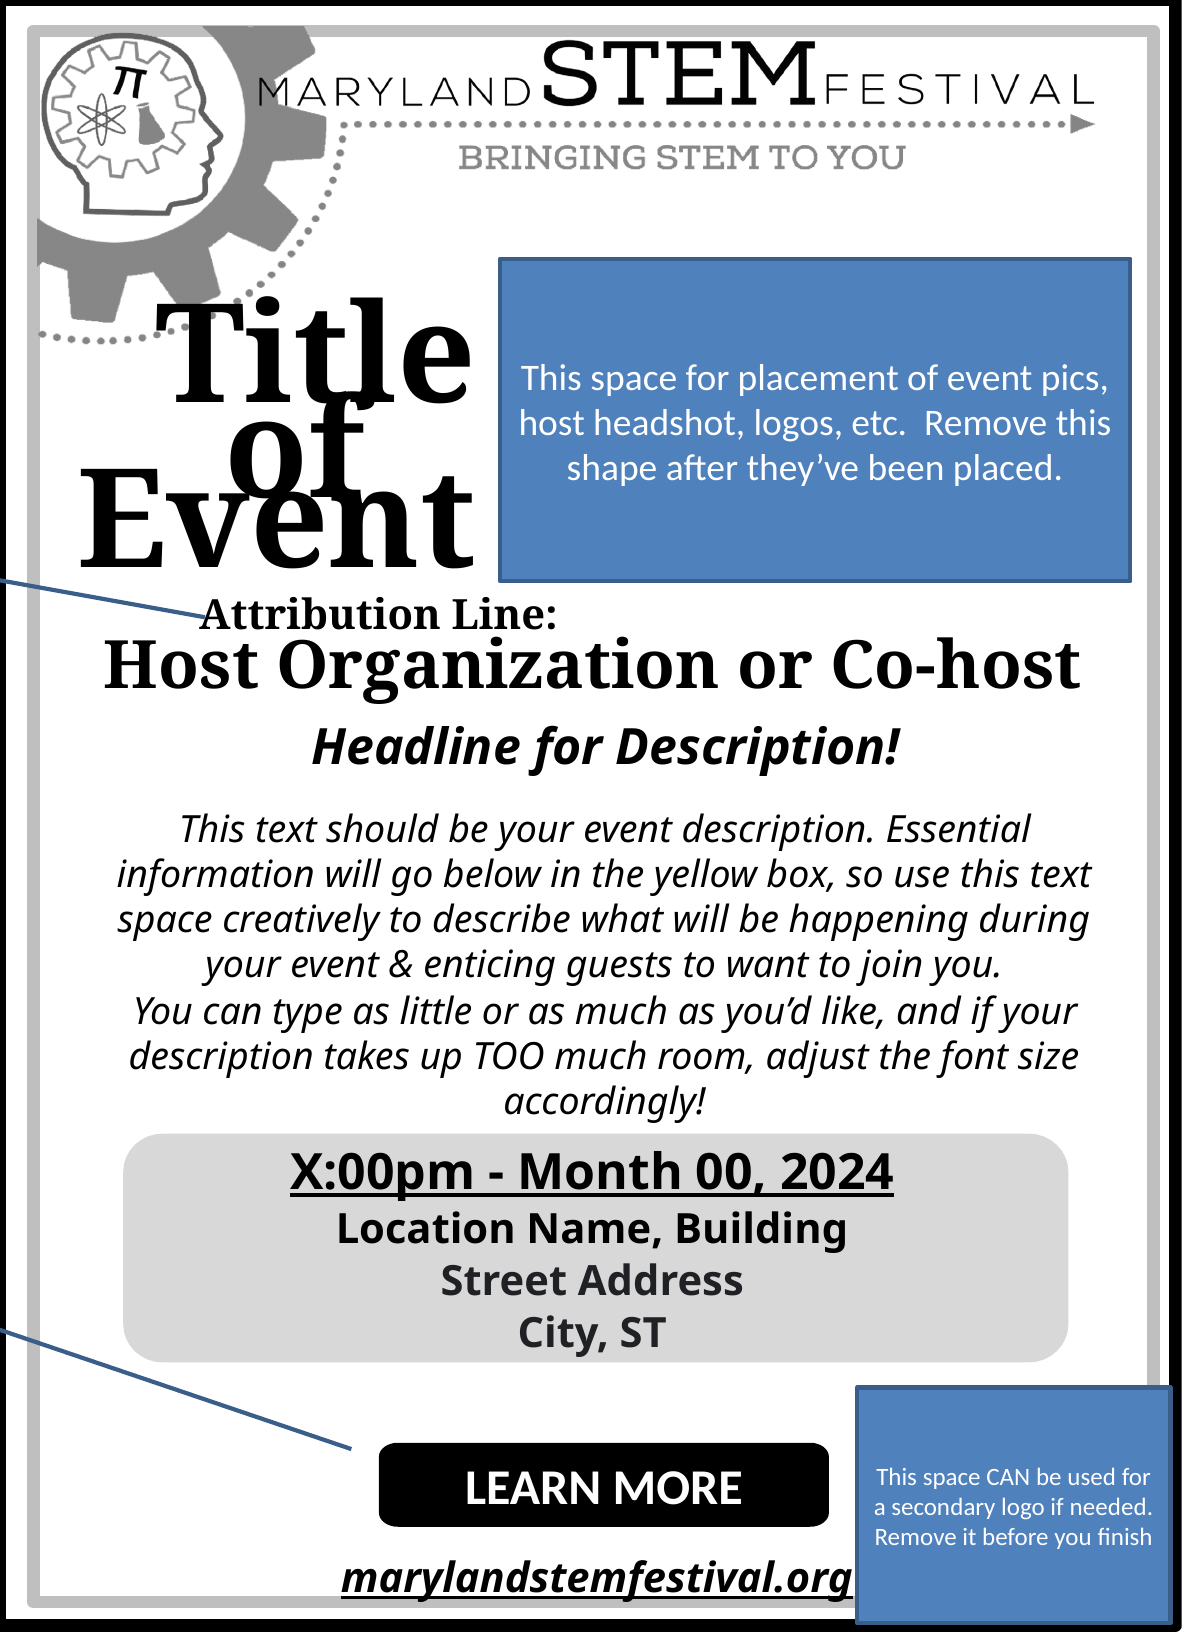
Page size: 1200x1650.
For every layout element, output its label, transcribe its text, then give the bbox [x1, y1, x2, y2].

text_box This space CAN be used for a secondary logo if needed. Remove it before you finish [857, 1387, 1171, 1624]
text_box This space for placement of event pics, host headshot, logos, etc. Remove this shape after they’ve been placed. [500, 360, 1131, 582]
text_box [140, 1356, 1051, 1363]
text_box Title Event [0, 263, 477, 596]
text_box Attribution Line: [69, 585, 689, 619]
text_box Headline for Description! This text should be your event description. Essential information will go below in the yellow box, so use this text space creatively to describe what will be happening during your event & enticing guests to want to join you. You can type as little or as much as you’d like, and if your description takes up TOO much room, adjust the font size accordingly! [75, 712, 1133, 1123]
text_box marylandstemfestival.org [134, 1548, 857, 1608]
text_box Host Organization or Co-host [37, 619, 1150, 702]
text_box of [108, 360, 366, 525]
picture [37, 26, 1171, 351]
text_box LEARN MORE [378, 1442, 829, 1527]
text_box X:00pm - Month 00, 2024 Location Name, Building Street Address City, ST [99, 1137, 1131, 1356]
text_box [146, 1133, 1045, 1137]
